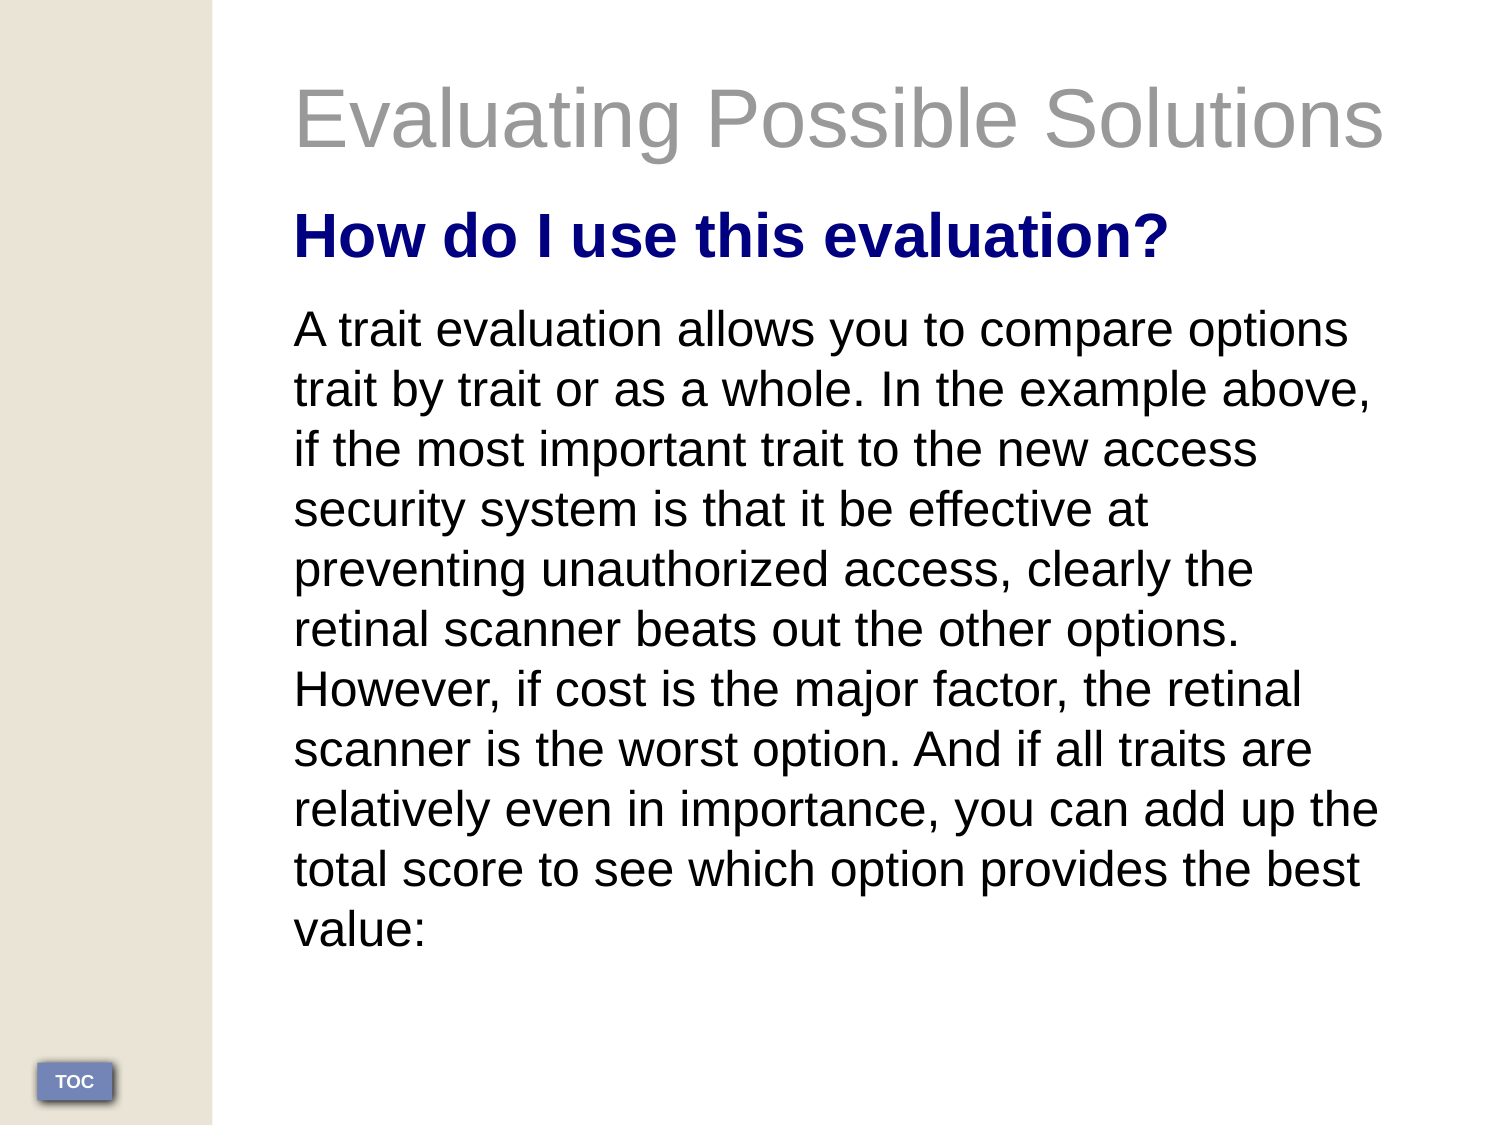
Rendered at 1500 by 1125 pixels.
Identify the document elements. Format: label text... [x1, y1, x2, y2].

text_box Evaluating Possible Solutions How do I use this evaluation? A trait evaluation allows you to compare options trait by trait or as a whole. In the example above, if the most important trait to the new access security system is that it be effective at preventing unauthorized access, clearly the retinal scanner beats out the other options. However, if cost is the major factor, the retinal scanner is the worst option. And if all traits are relatively even in importance, you can add up the total score to see which option provides the best value: [278, 57, 1410, 1048]
